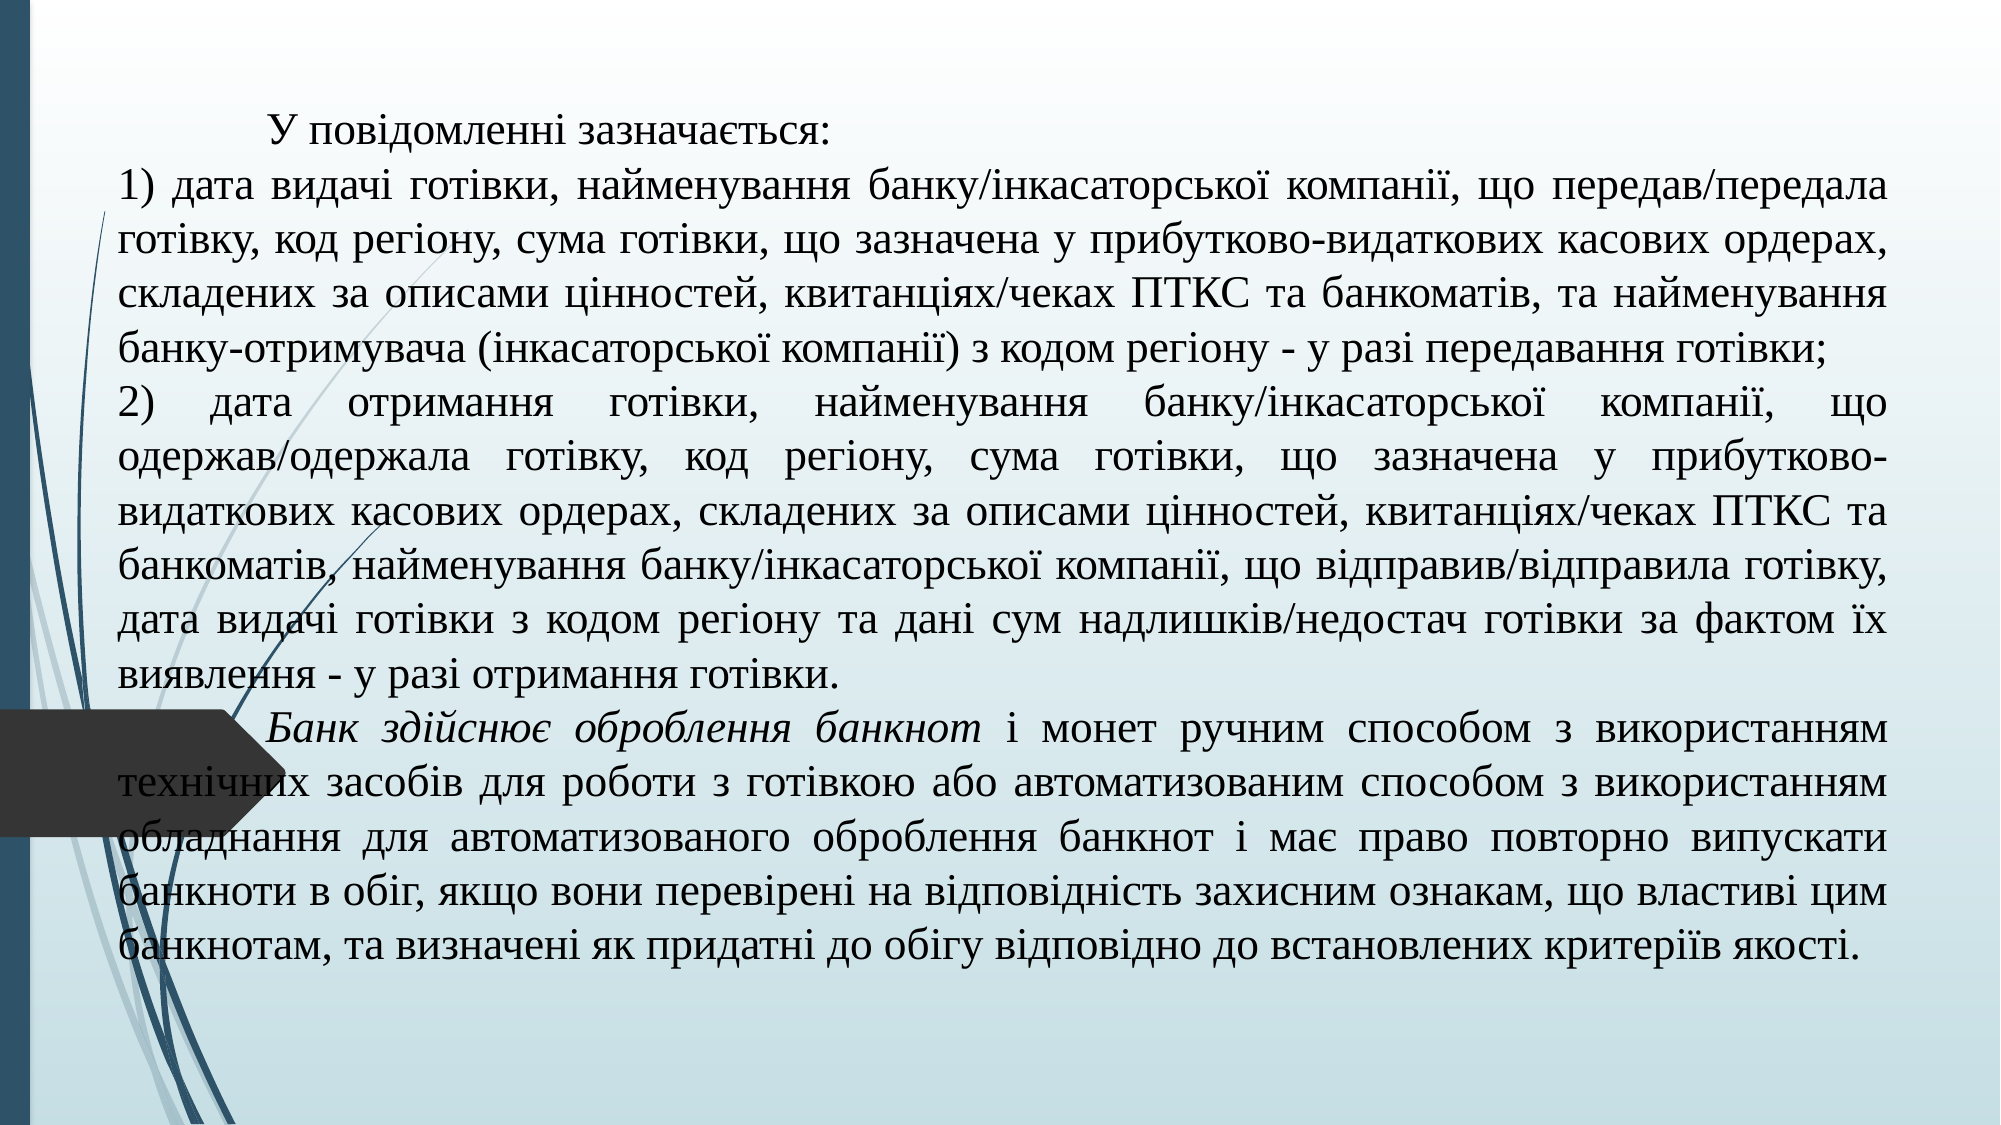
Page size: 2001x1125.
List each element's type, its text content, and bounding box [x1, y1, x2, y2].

subtitle У повідомленні зазначається: 1) дата видачі готівки, найменування банку/інкасаторської компанії, що передав/передала готівку, код регіону, сума готівки, що зазначена у прибутково-видаткових касових ордерах, складених за описами цінностей, квитанціях/чеках ПТКС та банкоматів, та найменування банку-отримувача (інкасаторської компанії) з кодом регіону - у разі передавання готівки; 2) дата отримання готівки, найменування банку/інкасаторської компанії, що одержав/одержала готівку, код регіону, сума готівки, що зазначена у прибутково-видаткових касових ордерах, складених за описами цінностей, квитанціях/чеках ПТКС та банкоматів, найменування банку/інкасаторської компанії, що відправив/відправила готівку, дата видачі готівки з кодом регіону та дані сум надлишків/недостач готівки за фактом їх виявлення - у разі отримання готівки. Банк здійснює оброблення банкнот і монет ручним способом з використанням технічних засобів для роботи з готівкою або автоматизованим способом з використанням обладнання для автоматизованого оброблення банкнот і має право повторно випускати банкноти в обіг, якщо вони перевірені на відповідність захисним ознакам, що властиві цим банкнотам, та визначені як придатні до обігу відповідно до встановлених критеріїв якості. [102, 92, 1904, 1027]
